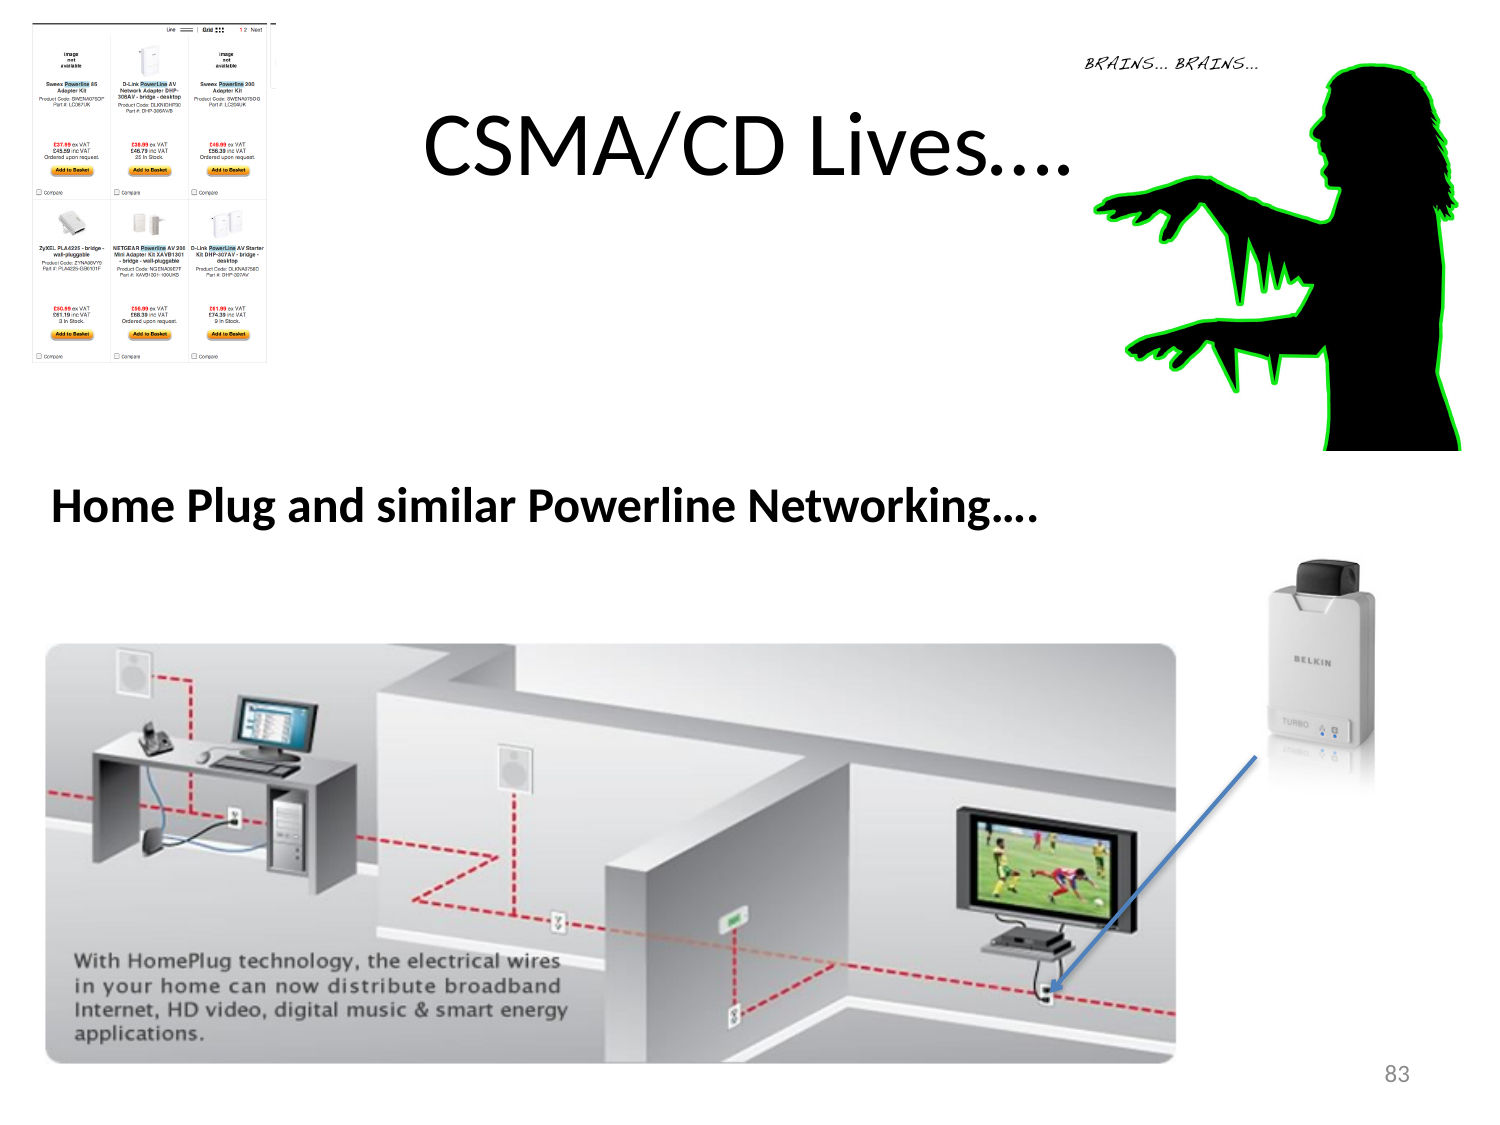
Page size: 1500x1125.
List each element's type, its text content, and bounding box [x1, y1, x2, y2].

title CSMA/CD Lives…. [279, 45, 1072, 233]
picture [36, 545, 1450, 1073]
slide_number 83 [1074, 1042, 1425, 1103]
picture [32, 22, 276, 363]
picture [1077, 22, 1478, 451]
text_box Home Plug and similar Powerline Networking…. [36, 465, 1186, 540]
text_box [1049, 756, 1257, 994]
